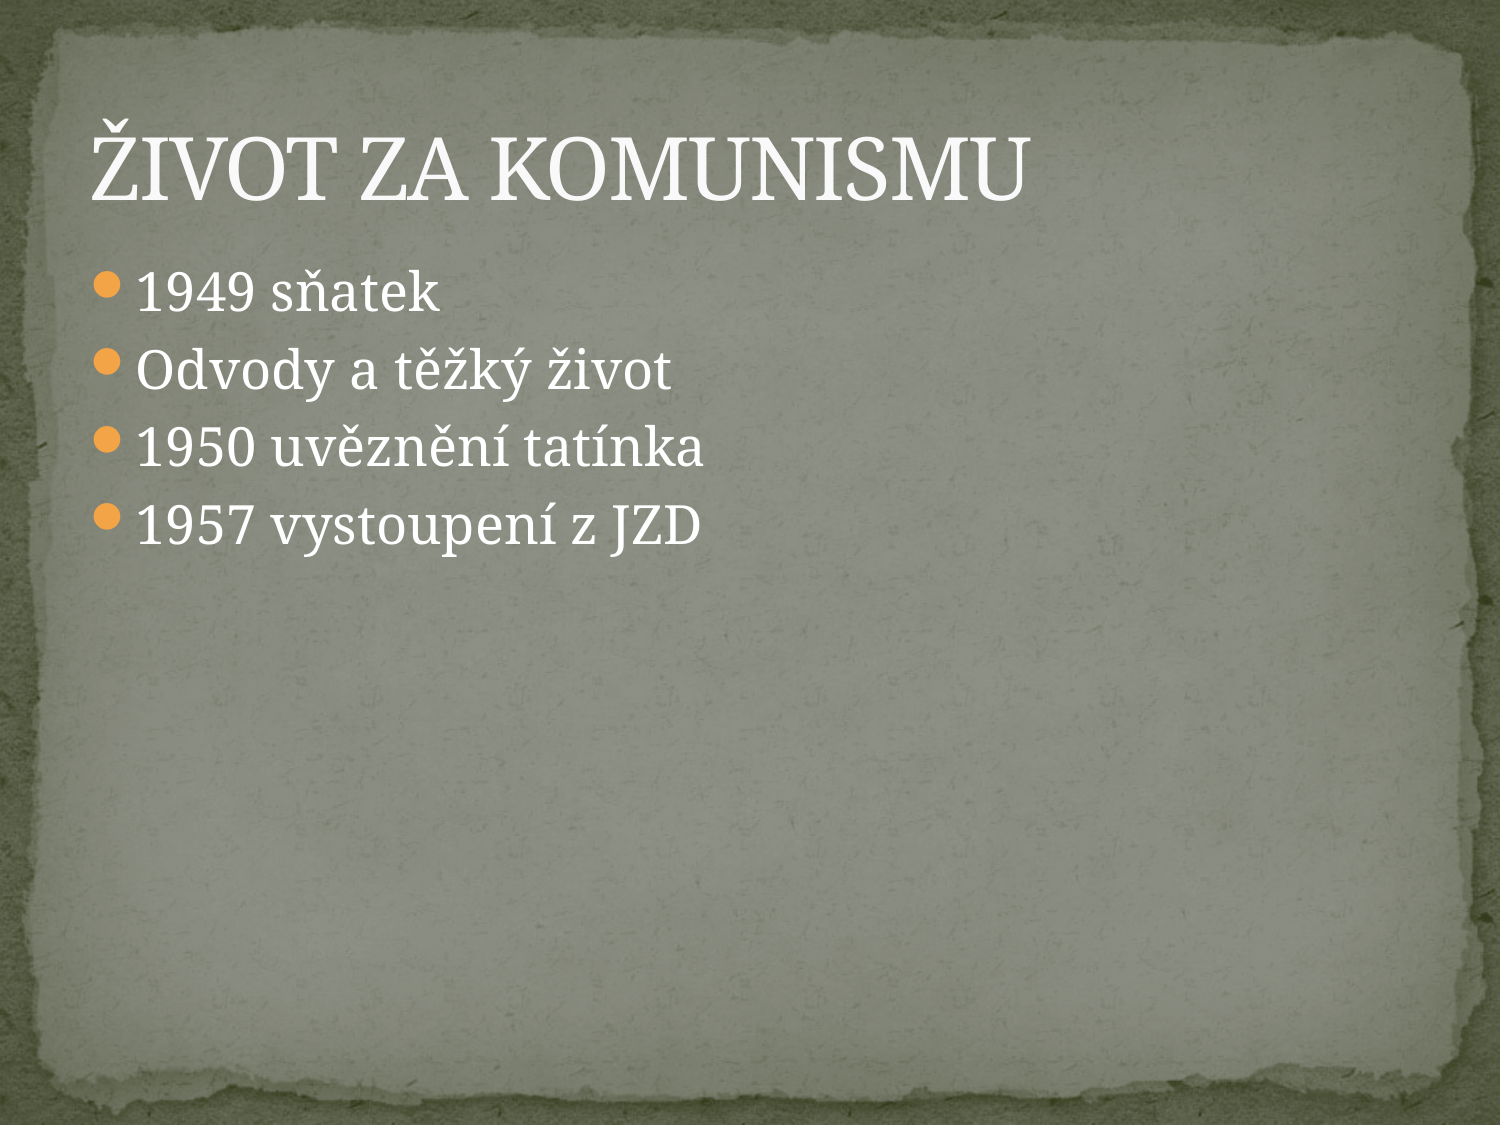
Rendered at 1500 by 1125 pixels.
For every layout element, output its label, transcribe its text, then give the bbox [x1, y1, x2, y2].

title ŽIVOT ZA KOMUNISMU [74, 24, 1425, 225]
list 1949 sňatek Odvody a těžký život 1950 uvěznění tatínka 1957 vystoupení z JZD [75, 249, 1425, 1000]
